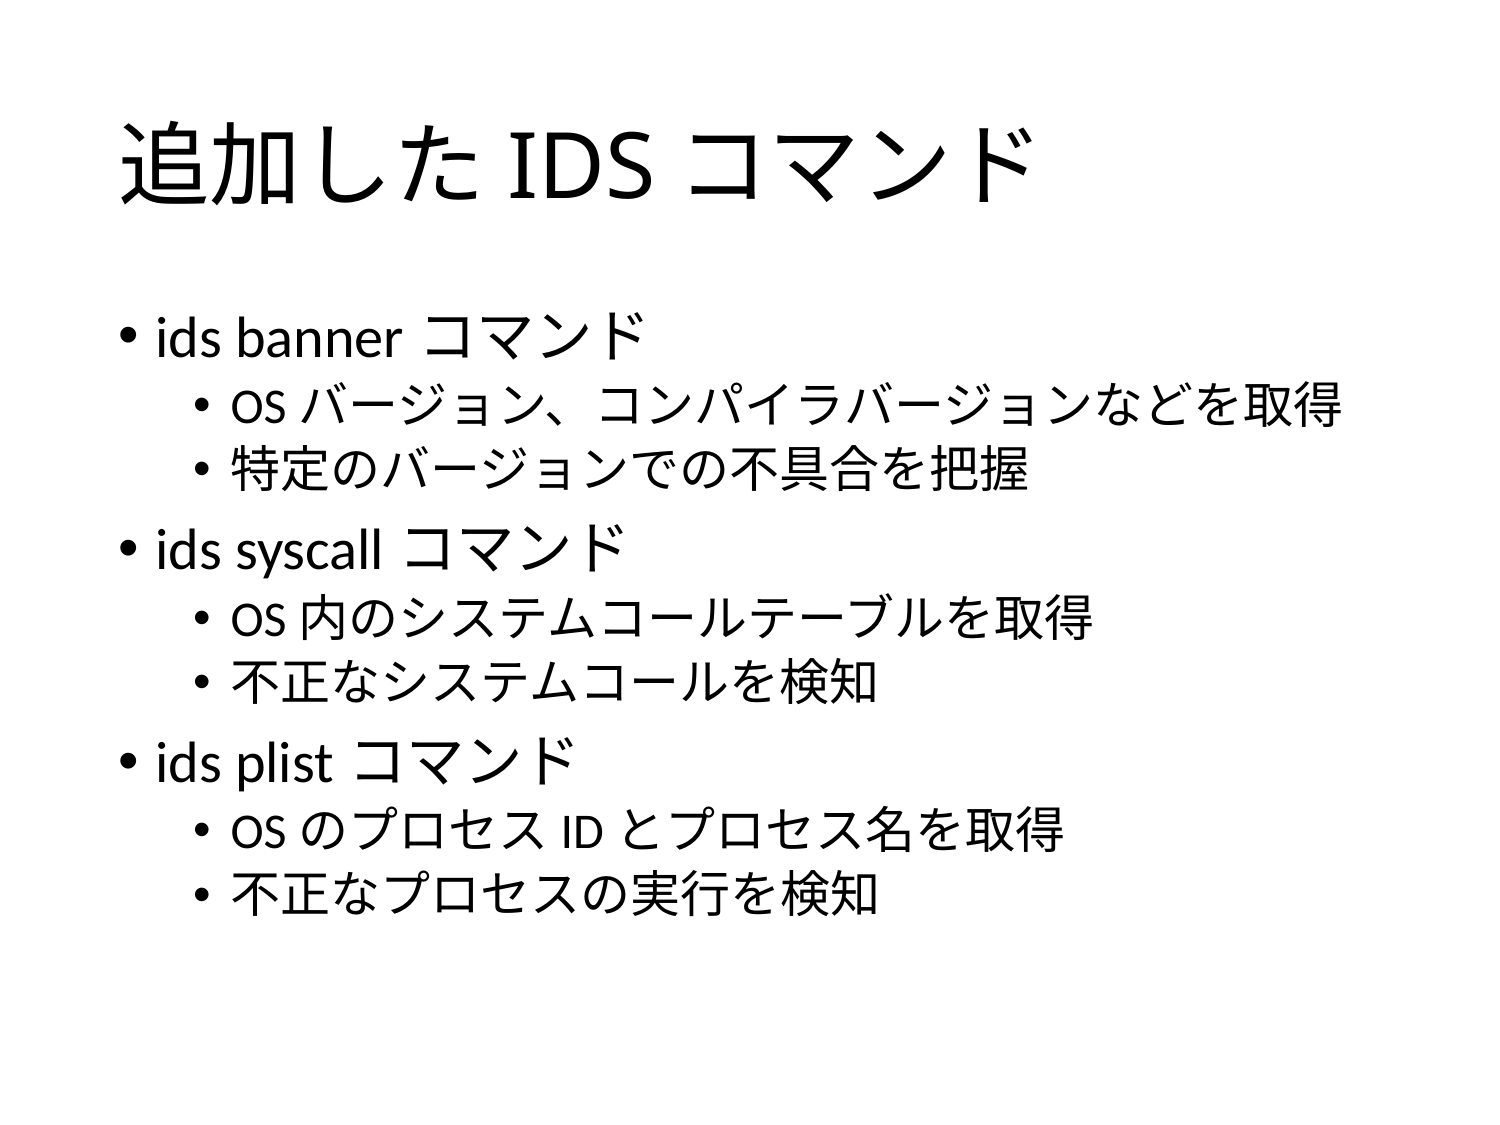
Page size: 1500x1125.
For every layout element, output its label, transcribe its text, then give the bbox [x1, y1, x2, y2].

title 追加したIDSコマンド [103, 59, 1397, 278]
list ids bannerコマンド OSバージョン、コンパイラバージョンなどを取得 特定のバージョンでの不具合を把握 ids syscallコマンド OS内のシステムコールテーブルを取得 不正なシステムコールを検知 ids plistコマンド OSのプロセスIDとプロセス名を取得 不正なプロセスの実行を検知 [103, 299, 1397, 1014]
